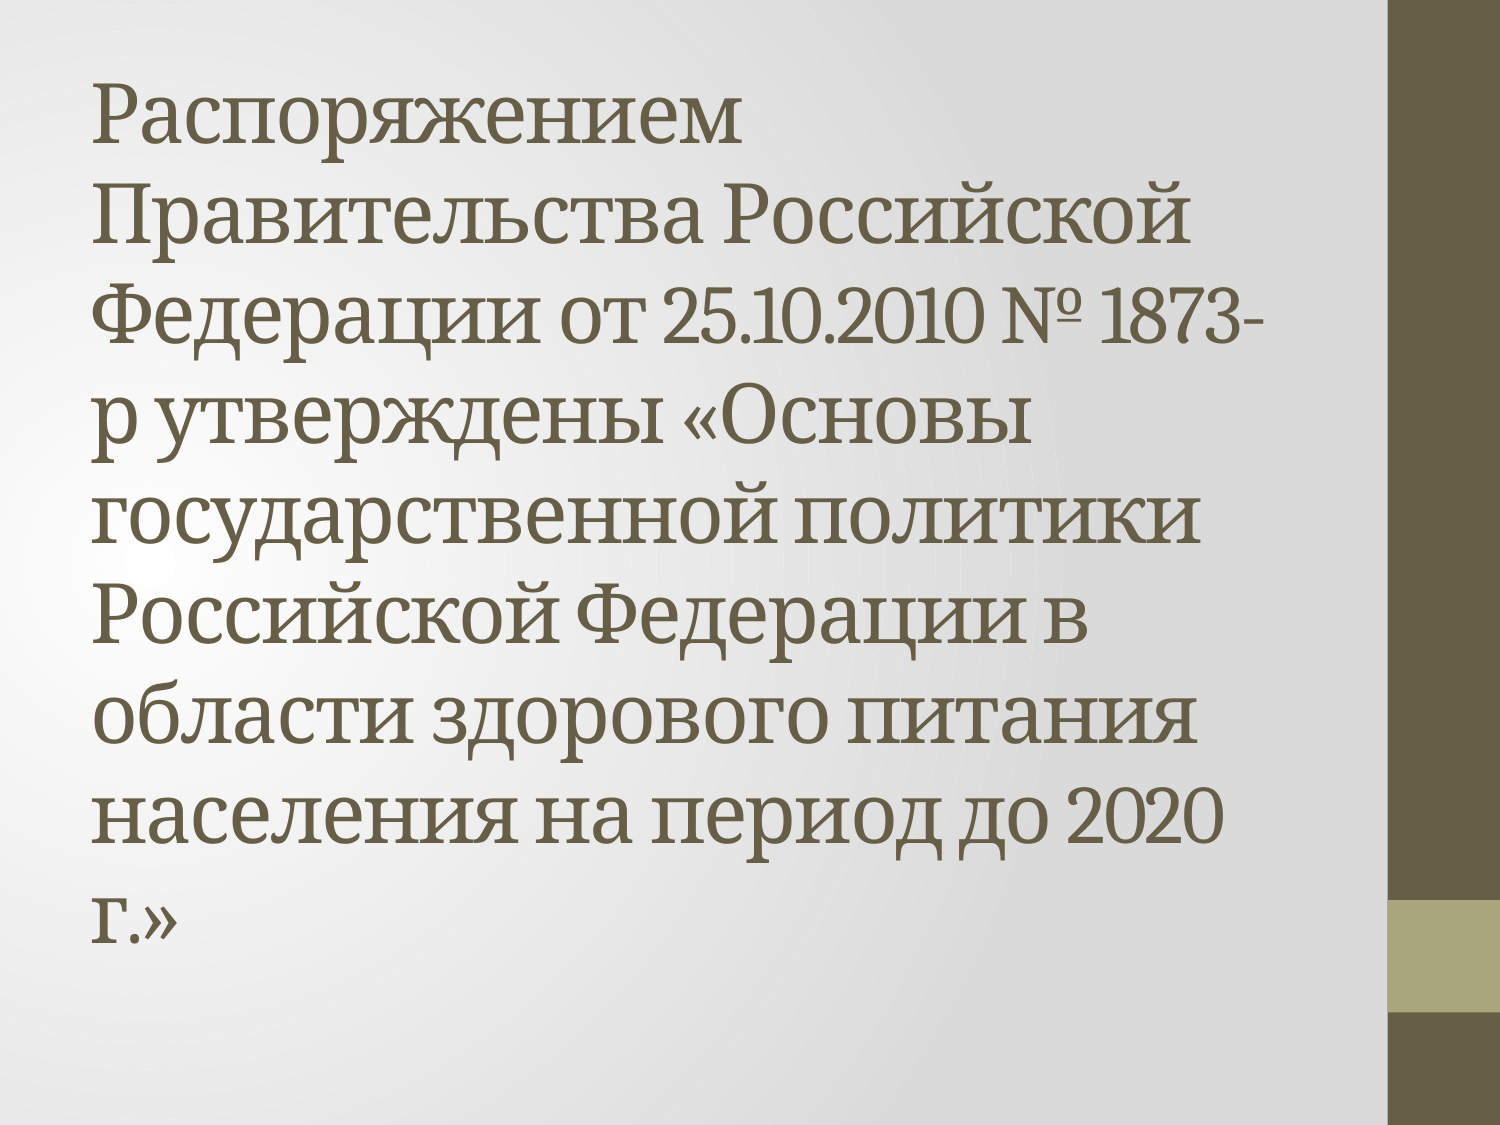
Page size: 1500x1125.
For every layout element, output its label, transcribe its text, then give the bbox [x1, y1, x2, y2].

title Распоряжением Правительства Российской Феде­рации от 25.10.2010 № 1873-р утверждены «Основы государственной политики Российской Федерации в области здорового питания населения на период до 2020 г.» [75, 45, 1325, 976]
